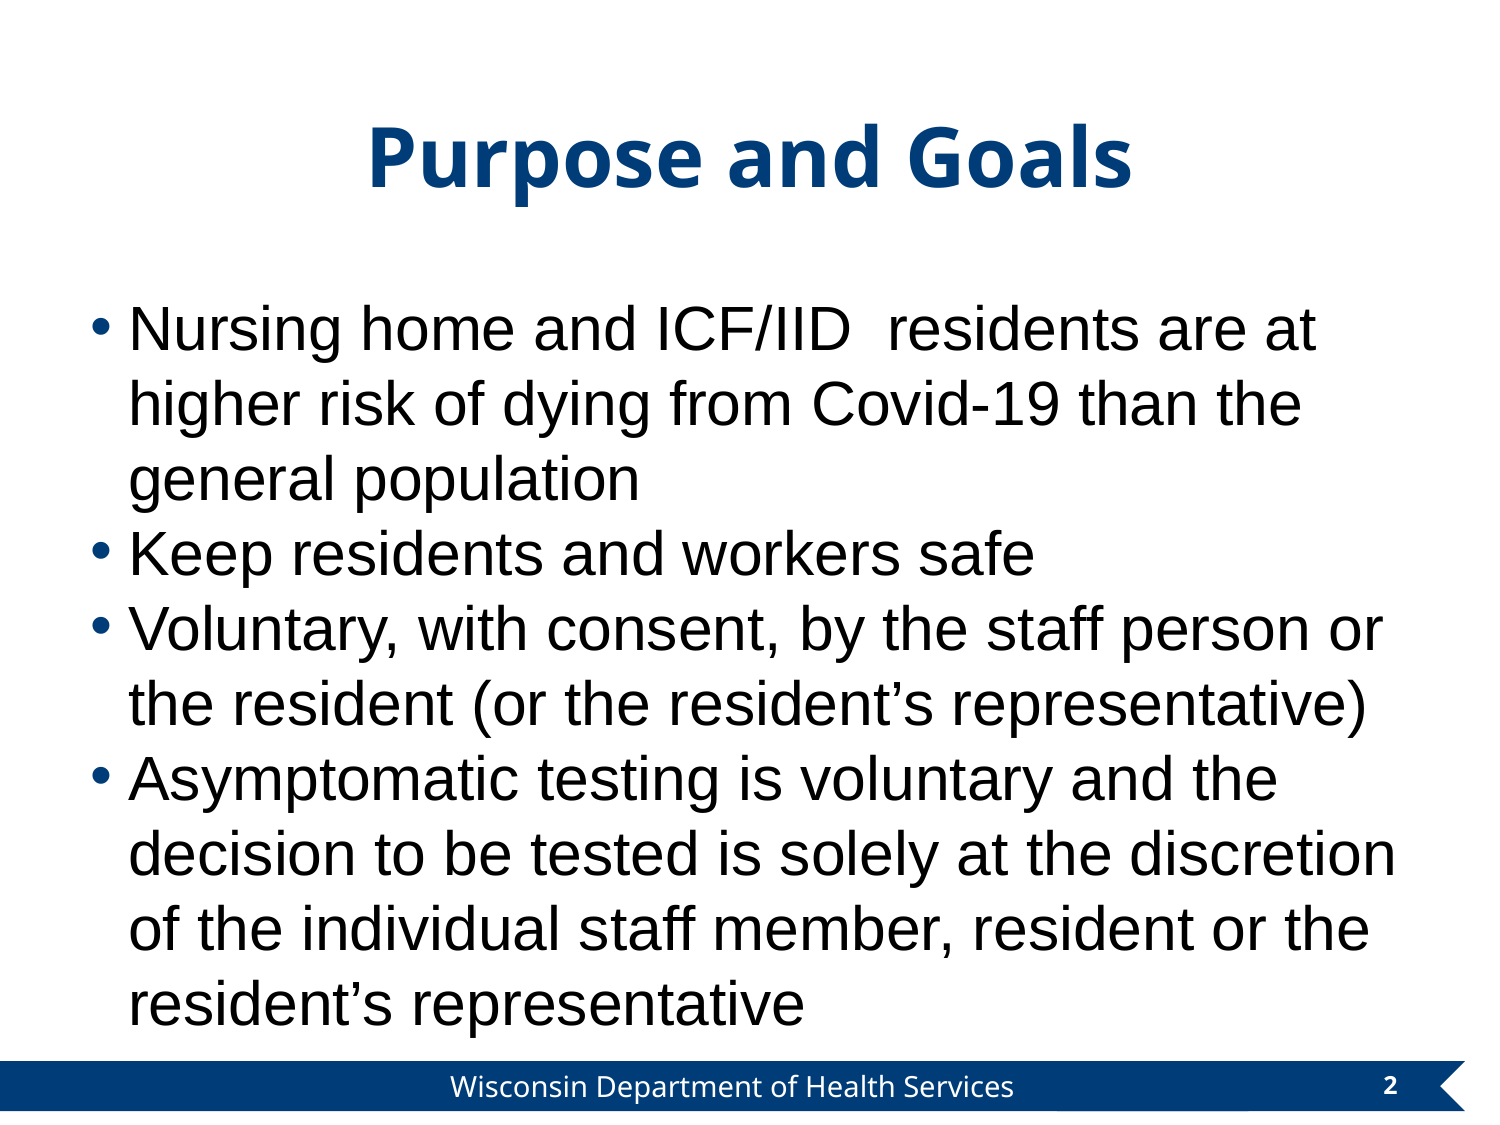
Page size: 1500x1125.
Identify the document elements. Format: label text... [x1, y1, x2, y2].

title Purpose and Goals [75, 29, 1425, 280]
list Nursing home and ICF/IID residents are at higher risk of dying from Covid-19 than the general population Keep residents and workers safe Voluntary, with consent, by the staff person or the resident (or the resident’s representative) Asymptomatic testing is voluntary and the decision to be tested is solely at the discretion of the individual staff member, resident or the resident’s representative [75, 280, 1425, 1031]
